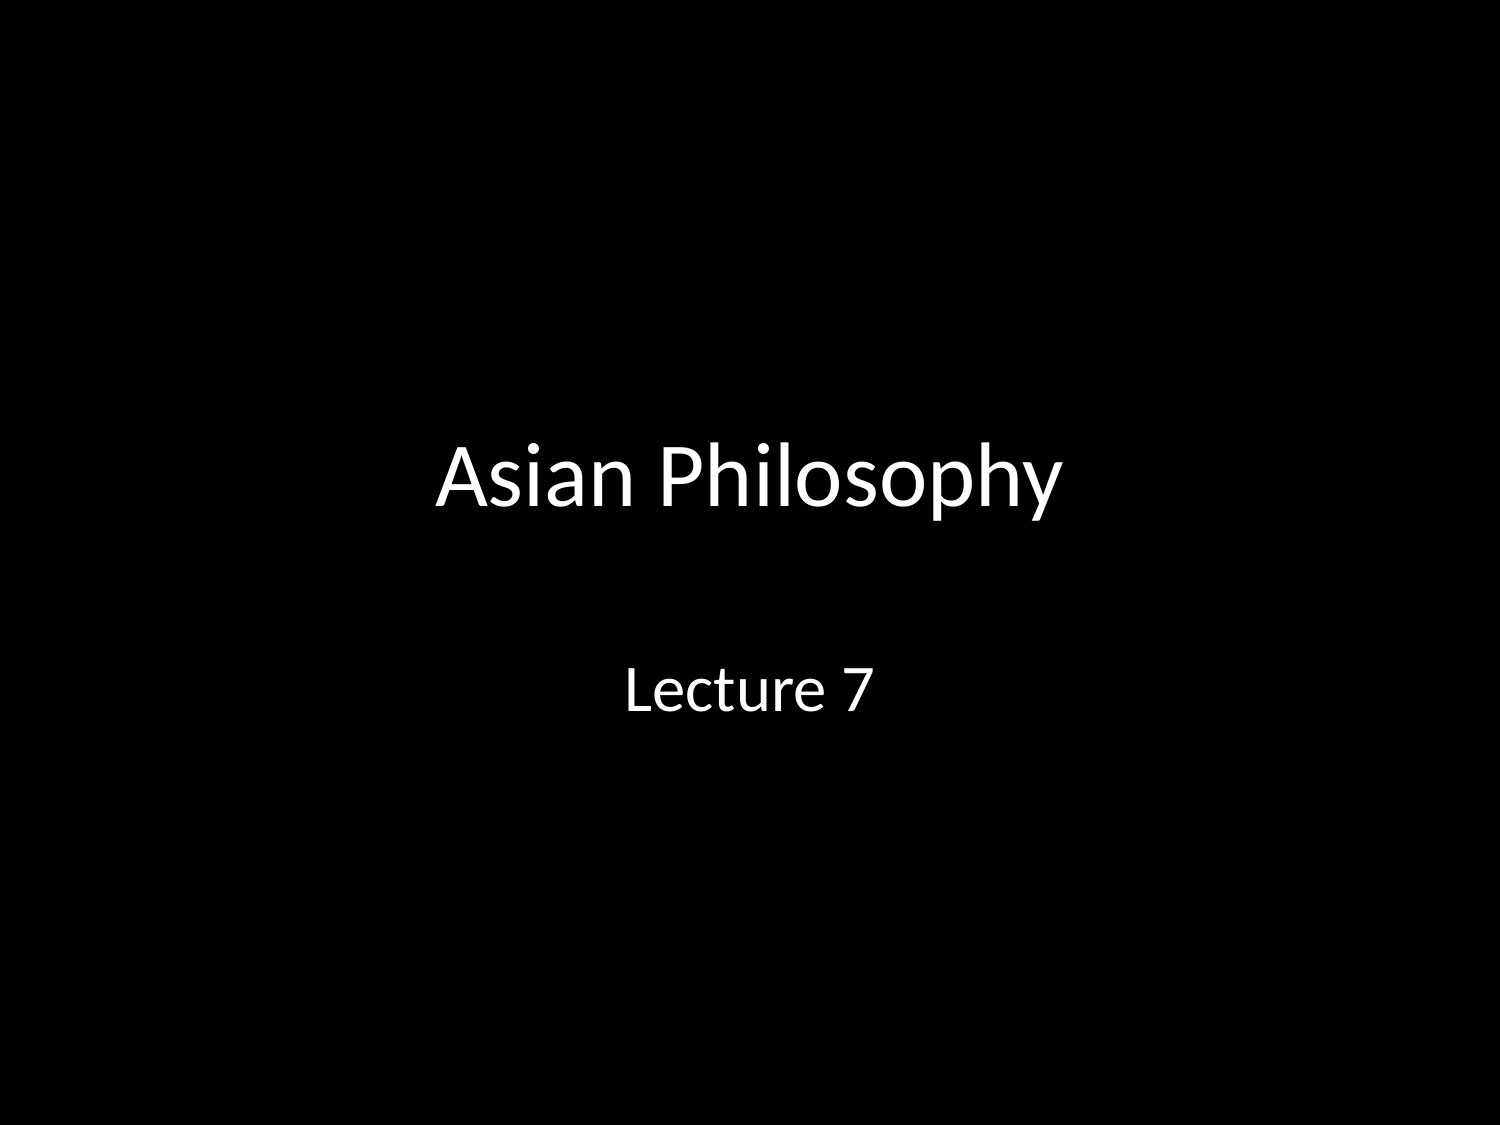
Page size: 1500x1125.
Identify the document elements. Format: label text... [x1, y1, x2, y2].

title Asian Philosophy [112, 349, 1388, 591]
subtitle Lecture 7 [225, 637, 1275, 925]
